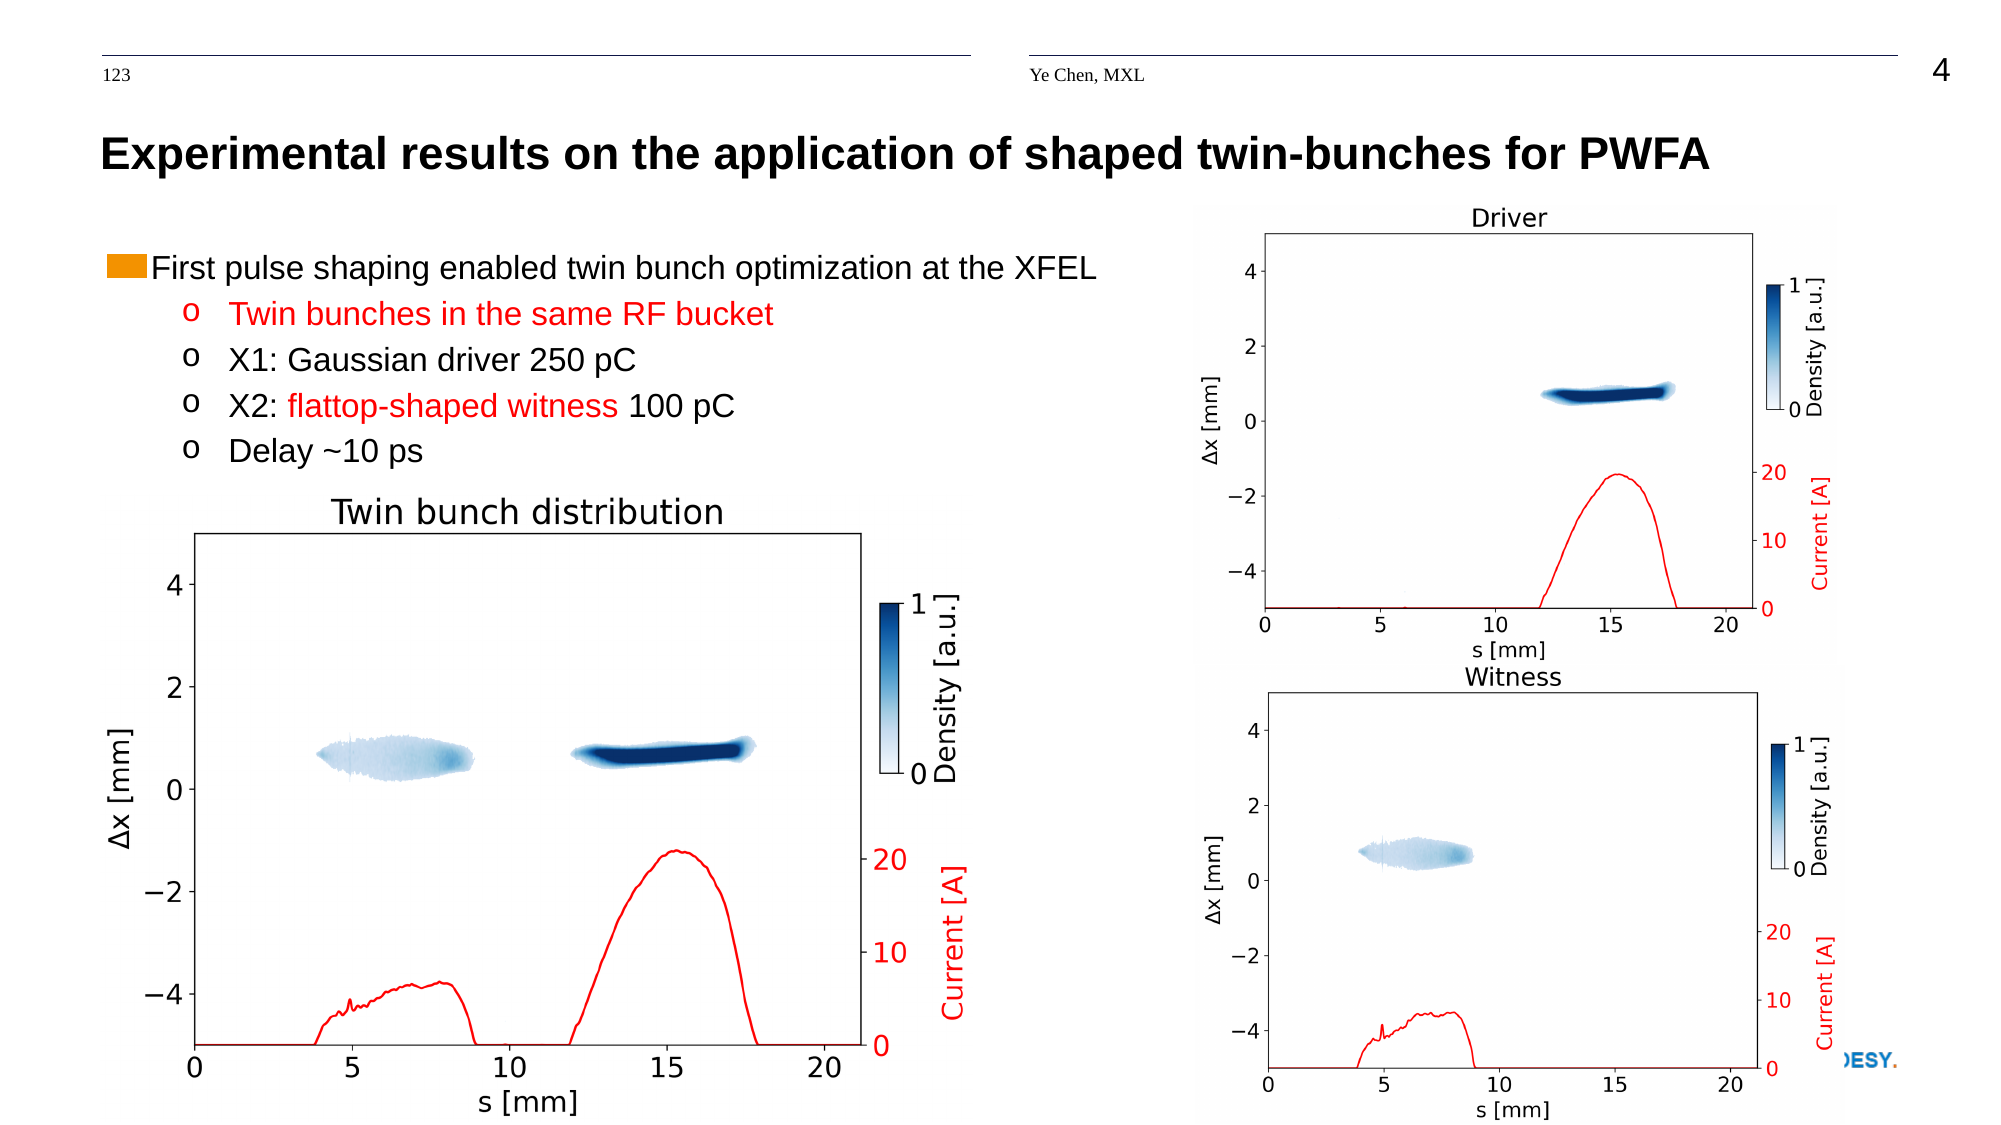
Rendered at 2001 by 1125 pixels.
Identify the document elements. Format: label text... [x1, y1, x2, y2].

text_box First pulse shaping enabled twin bunch optimization at the XFEL Twin bunches in the same RF bucket X1: Gaussian driver 250 pC X2: flattop-shaped witness 100 pC Delay ~10 ps [91, 219, 1136, 462]
picture [1193, 204, 1911, 1124]
picture [100, 494, 973, 1122]
title Experimental results on the application of shaped twin-bunches for PWFA [100, 116, 1898, 179]
